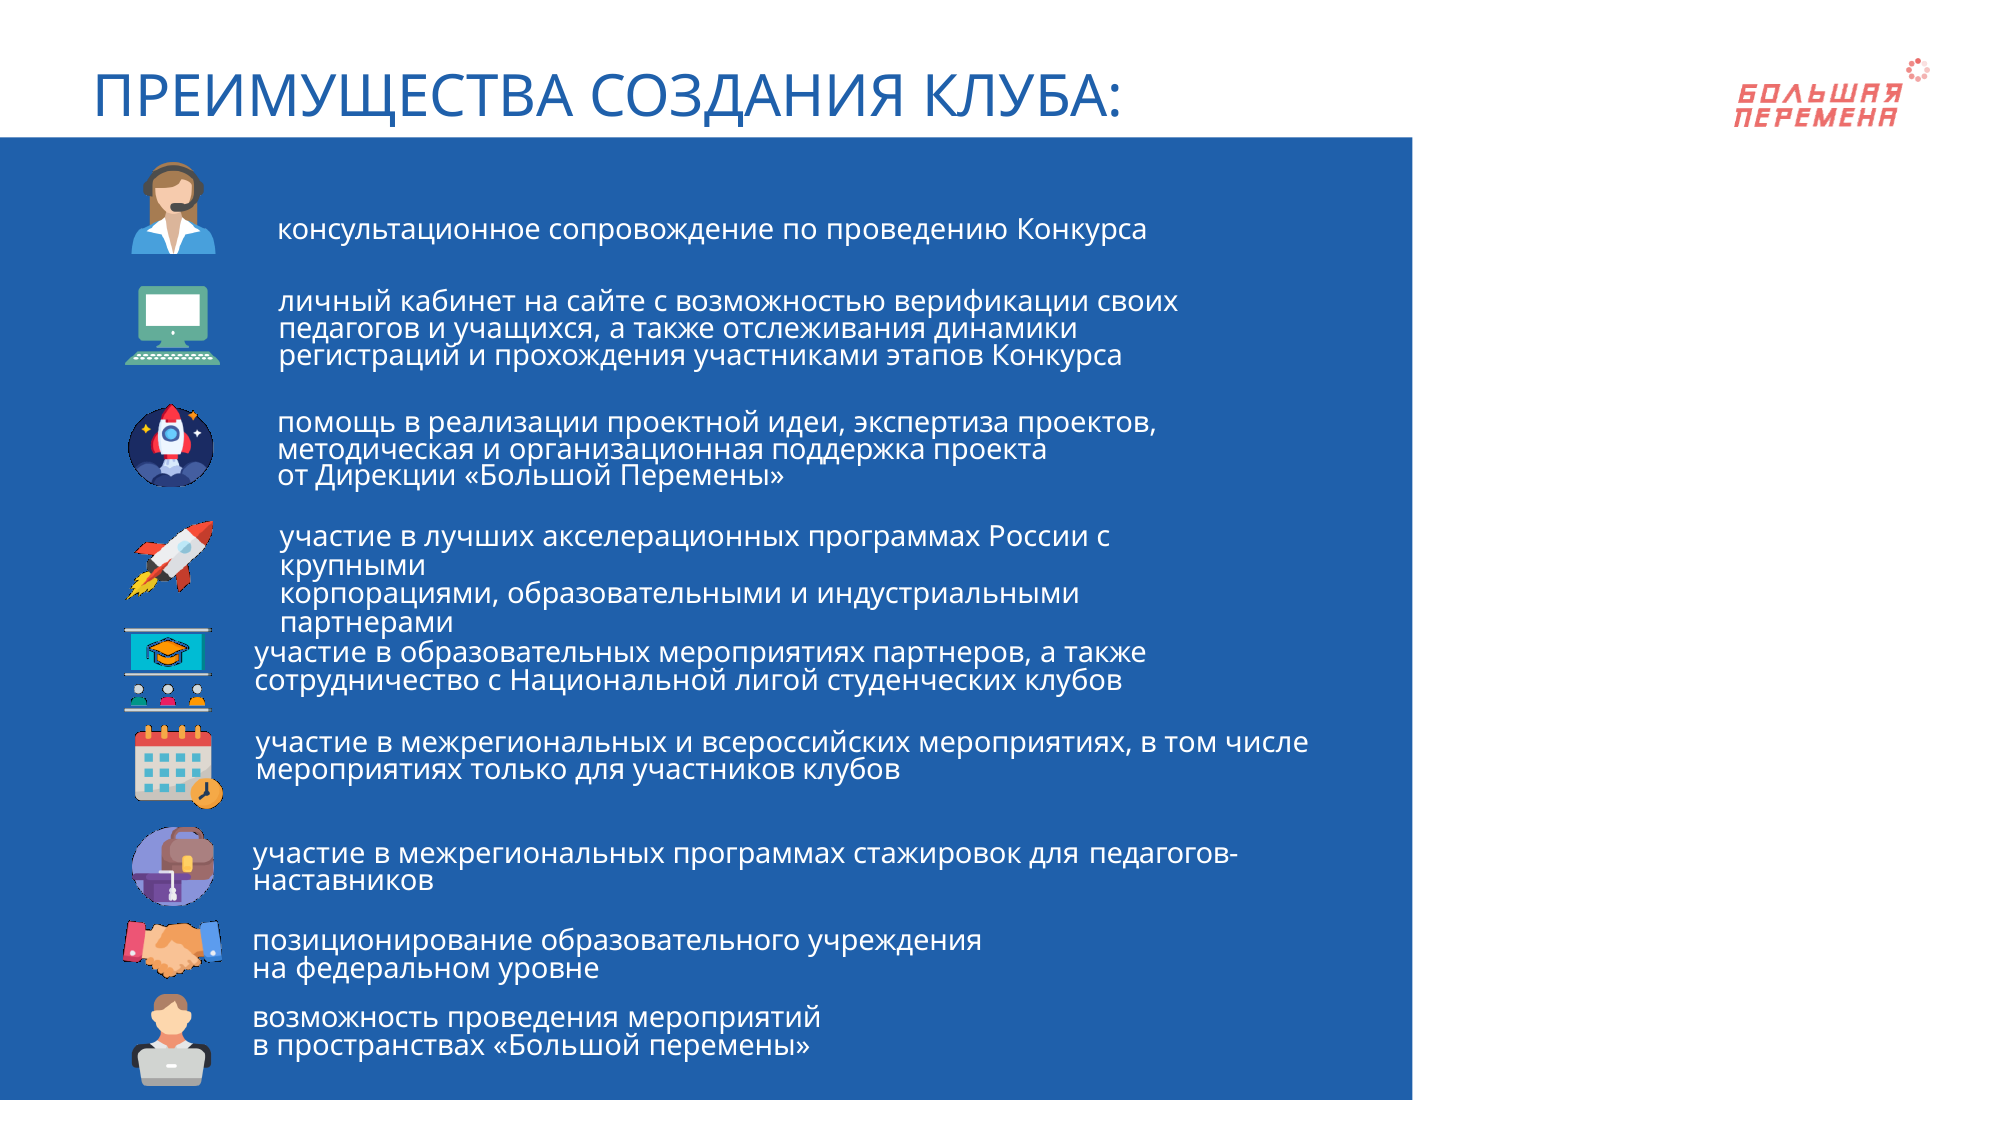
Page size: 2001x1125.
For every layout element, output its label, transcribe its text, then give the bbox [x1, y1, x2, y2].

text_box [0, 137, 1413, 1101]
picture [1734, 57, 1930, 128]
title ПРЕИМУЩЕСТВА СОЗДАНИЯ КЛУБА: [90, 56, 1742, 247]
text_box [124, 162, 221, 366]
